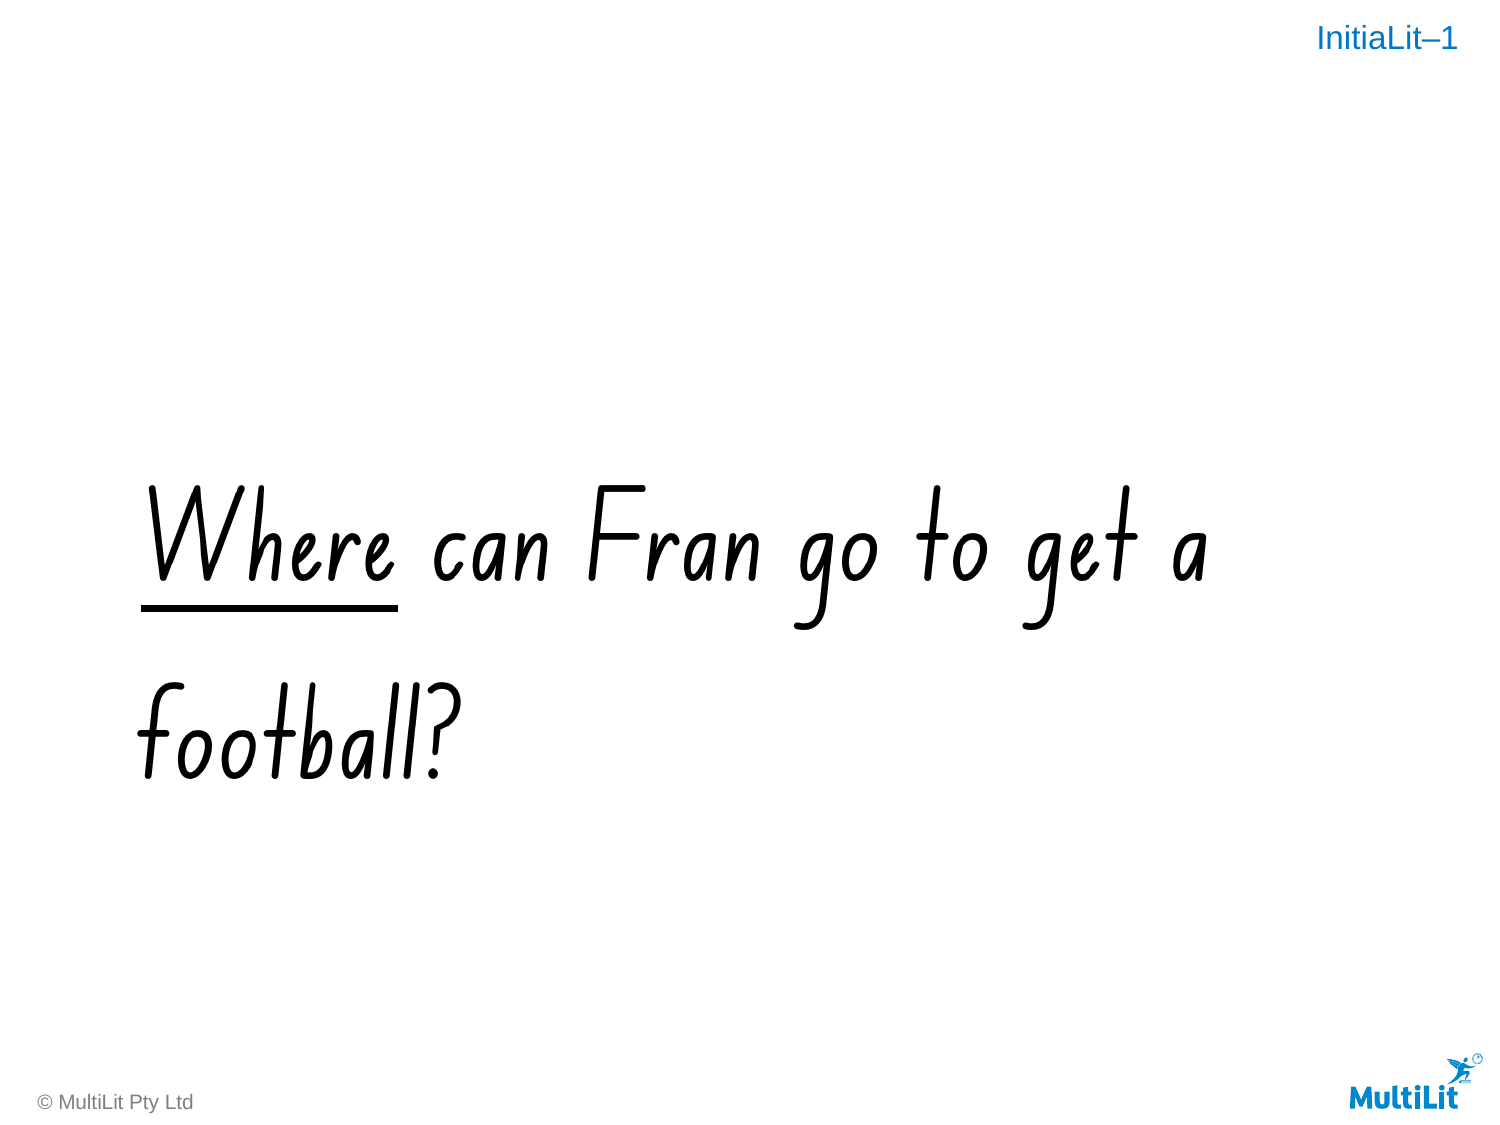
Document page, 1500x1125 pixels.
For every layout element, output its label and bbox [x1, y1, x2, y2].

picture [131, 668, 475, 789]
picture [137, 467, 1220, 639]
picture [1471, 1053, 1483, 1068]
